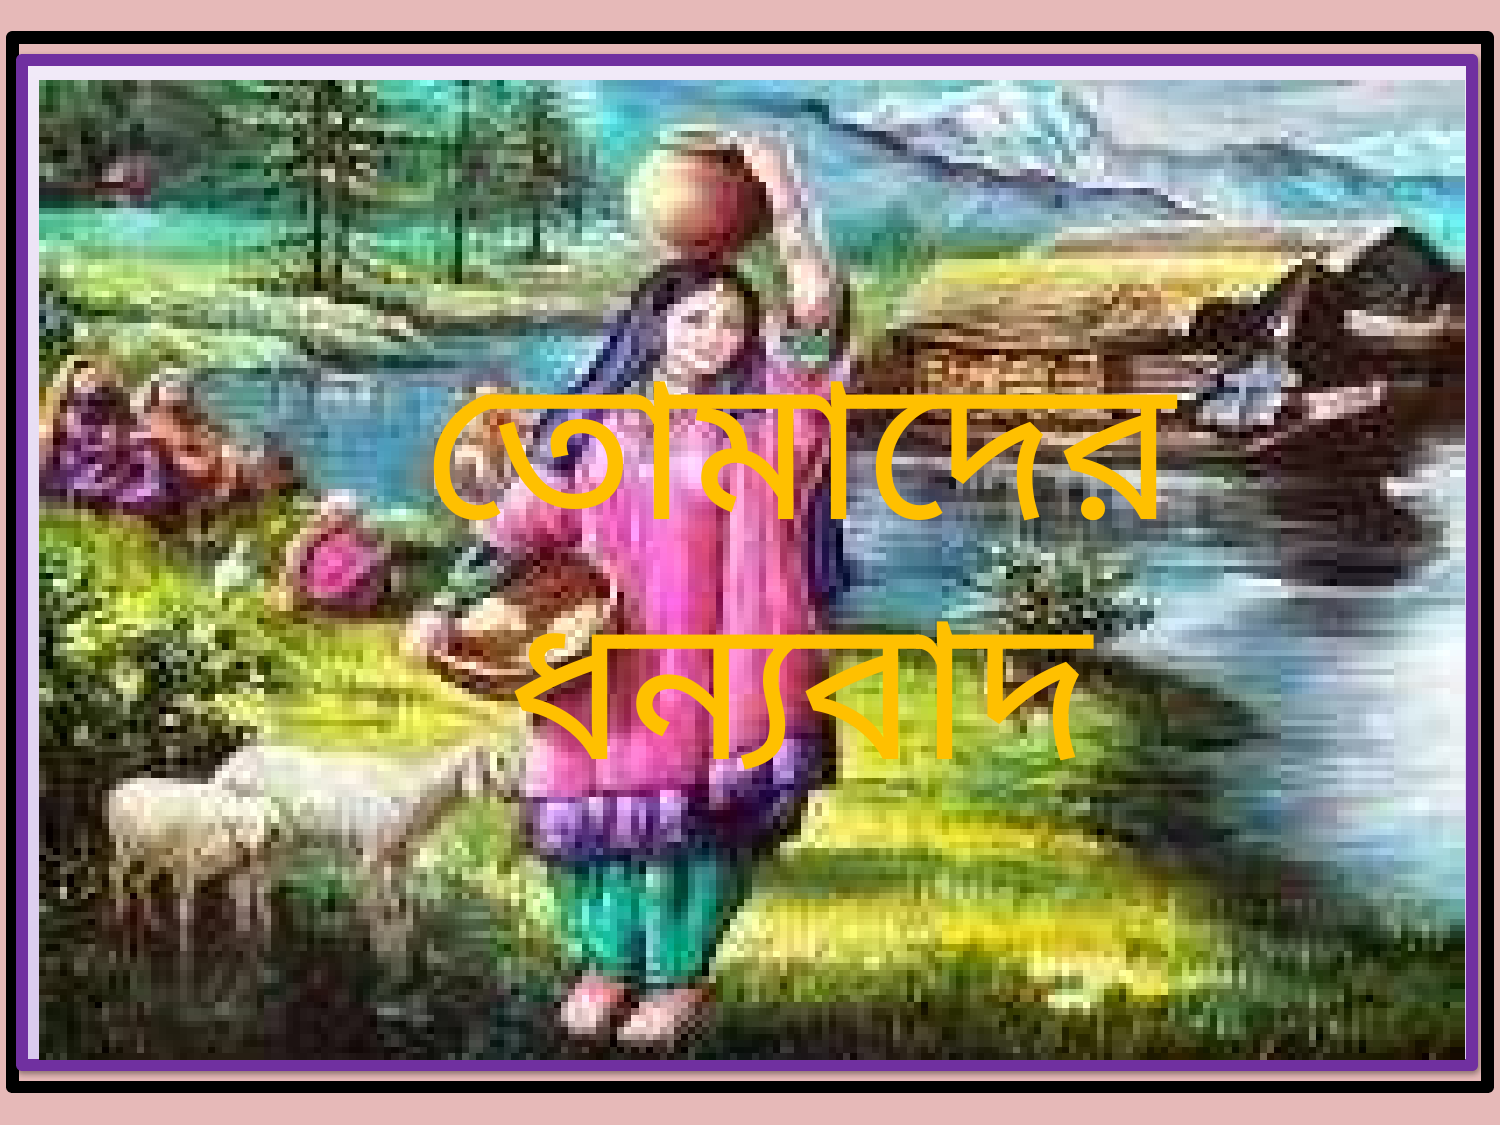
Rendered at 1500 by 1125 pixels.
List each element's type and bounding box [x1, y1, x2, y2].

picture [39, 79, 1465, 1061]
